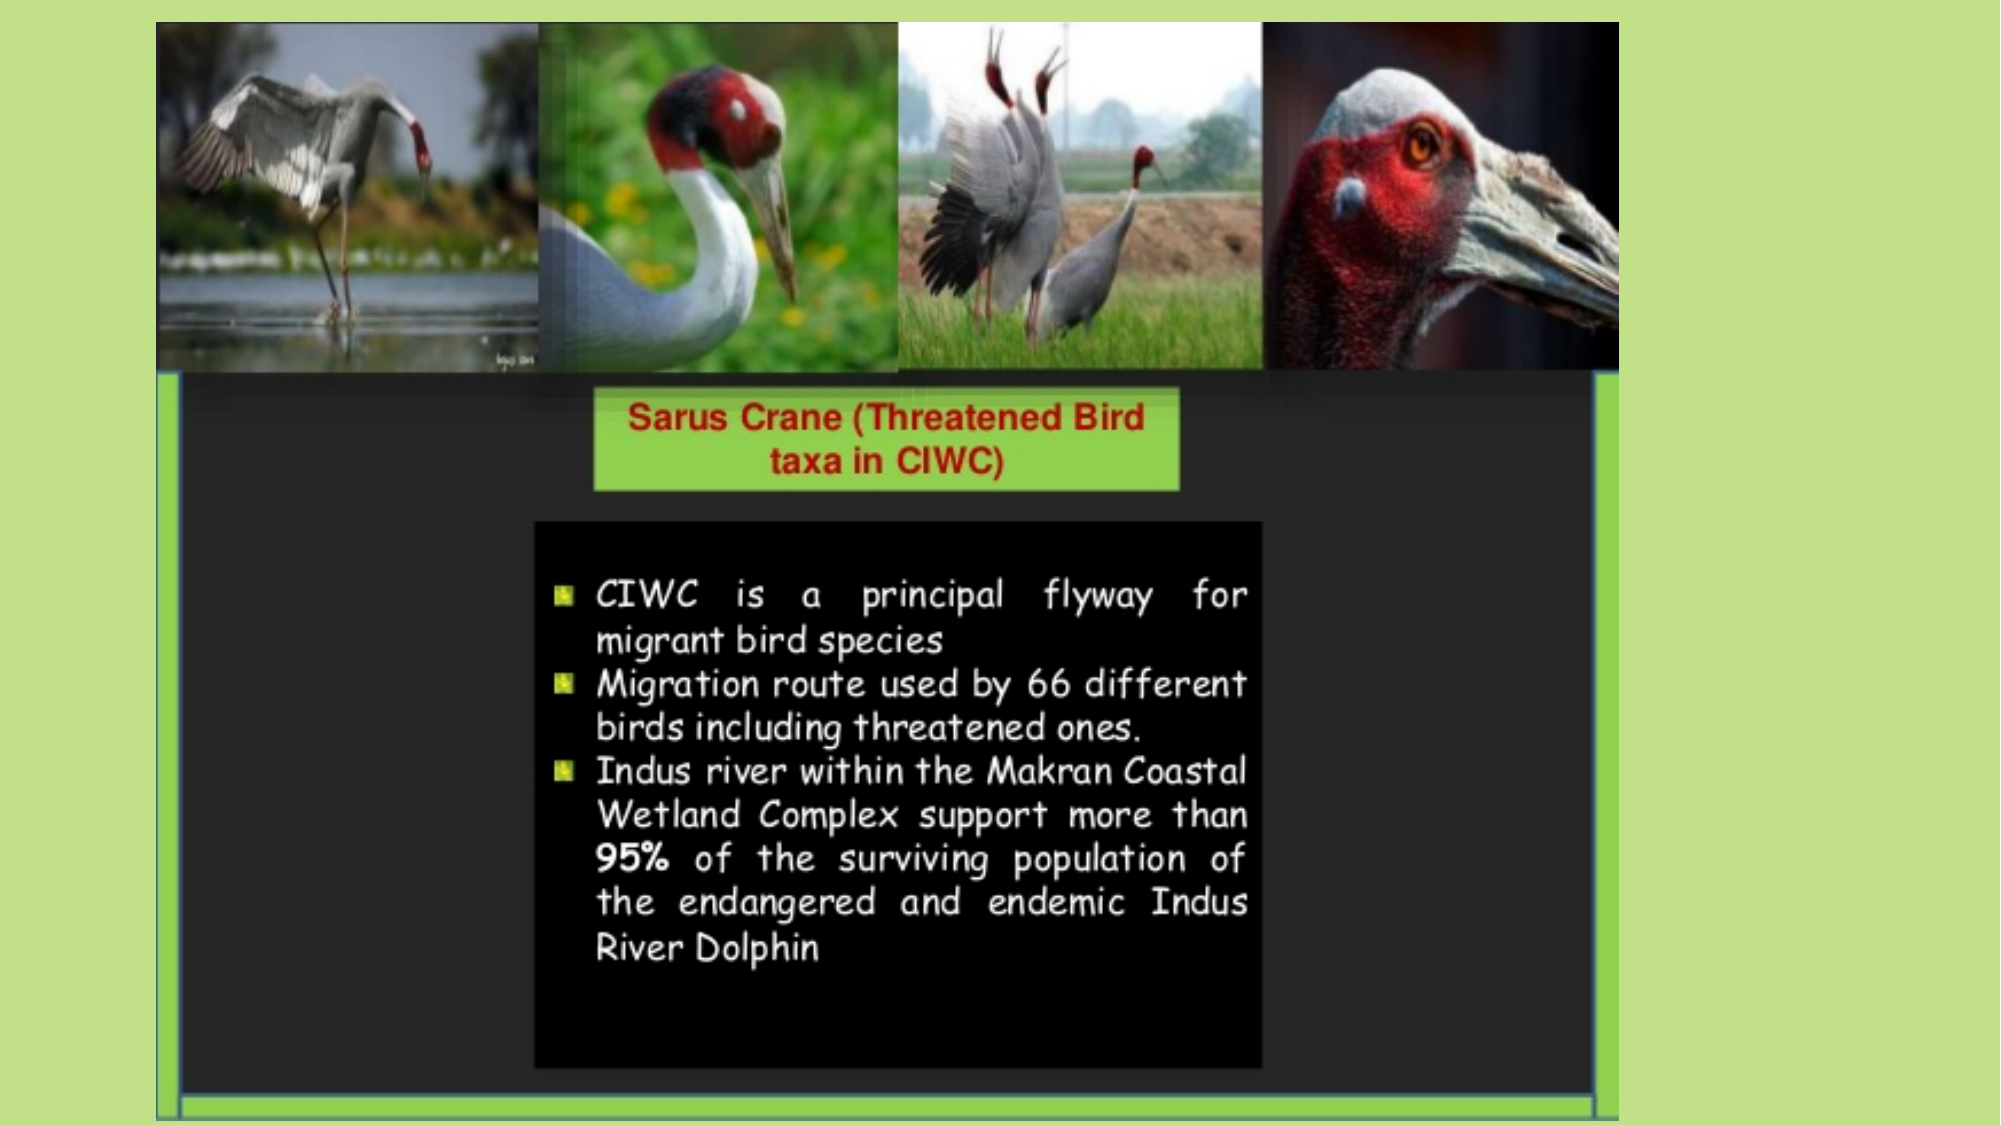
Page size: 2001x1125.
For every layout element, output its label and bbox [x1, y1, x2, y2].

list [156, 22, 1619, 1121]
